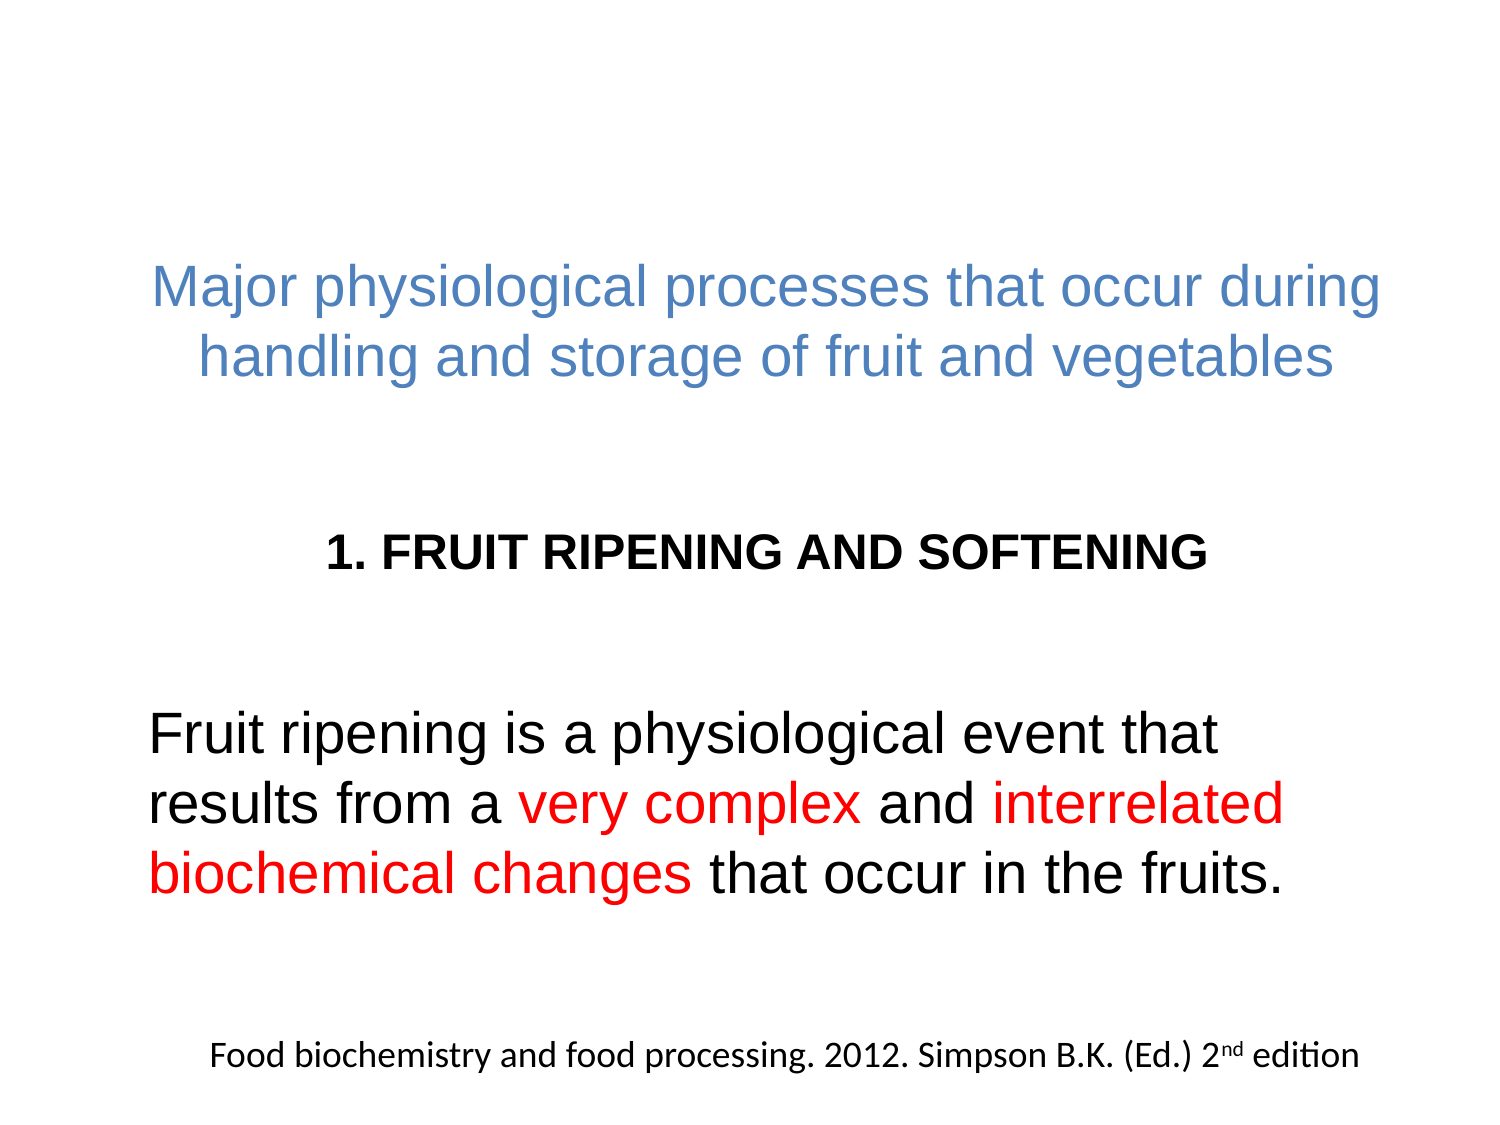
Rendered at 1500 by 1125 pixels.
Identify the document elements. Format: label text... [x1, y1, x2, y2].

text_box Food biochemistry and food processing. 2012. Simpson B.K. (Ed.) 2nd edition [194, 1023, 1483, 1083]
text_box 1. FRUIT RIPENING AND SOFTENING [310, 512, 1225, 587]
text_box Major physiological processes that occur during handling and storage of fruit and vegetables [35, 240, 1500, 396]
text_box Fruit ripening is a physiological event that results from a very complex and interrelated biochemical changes that occur in the fruits. [133, 687, 1374, 913]
